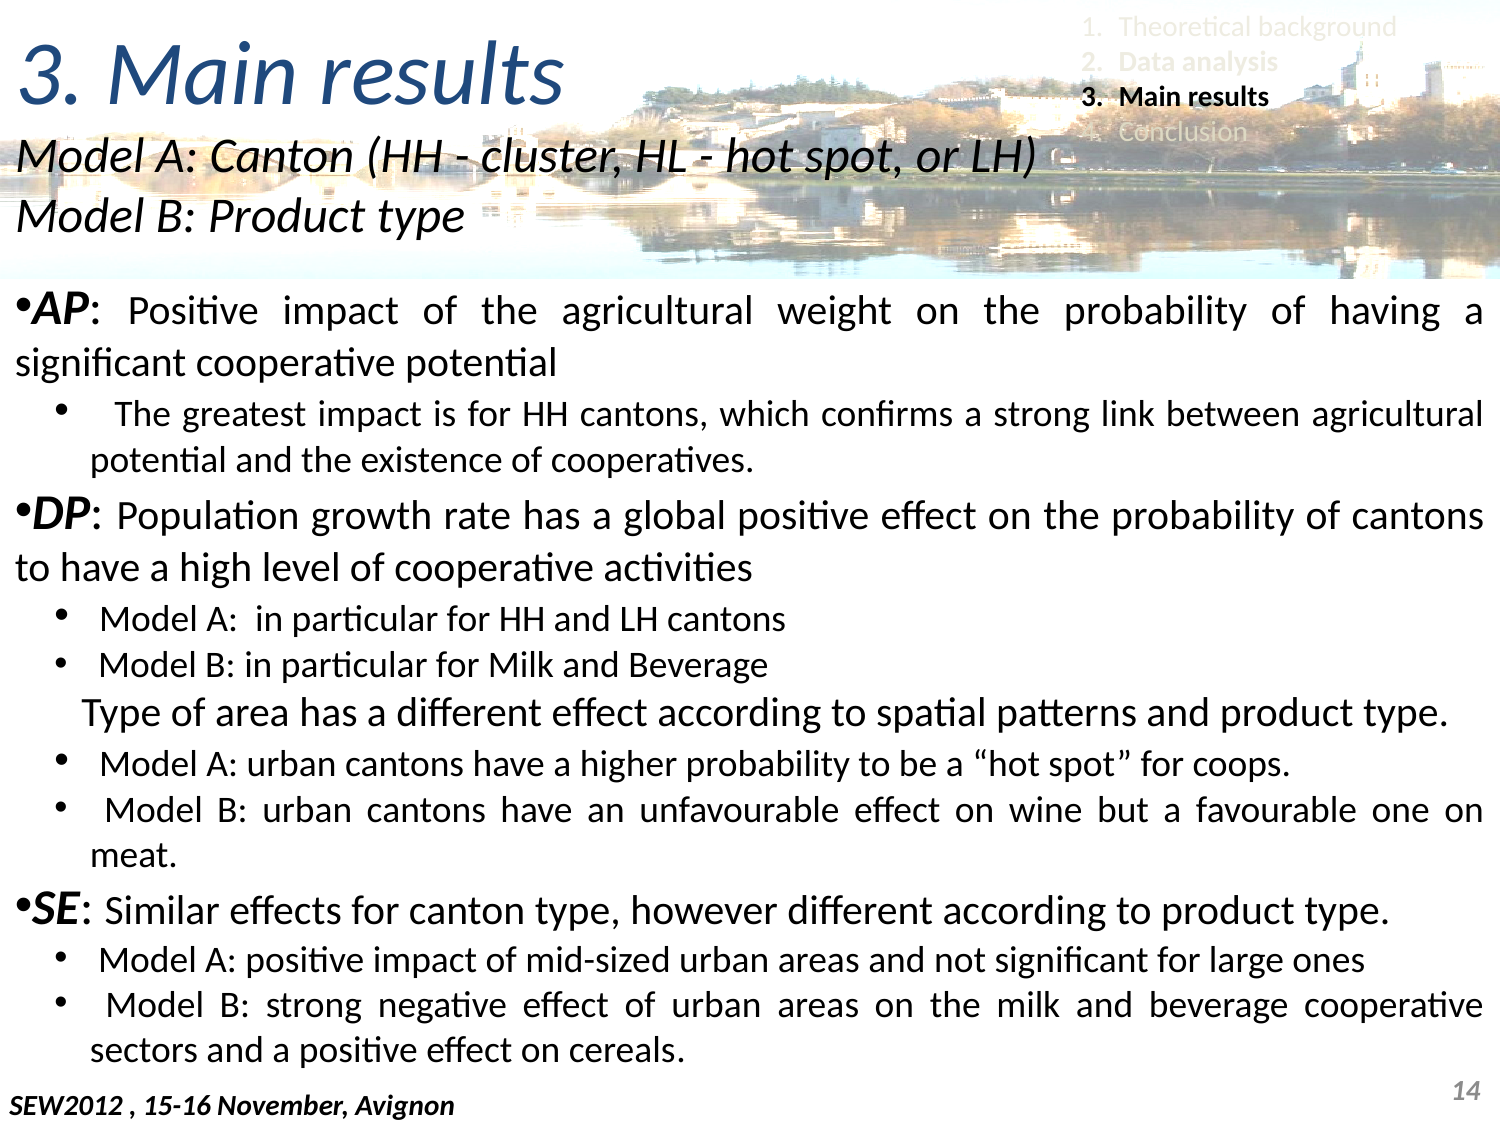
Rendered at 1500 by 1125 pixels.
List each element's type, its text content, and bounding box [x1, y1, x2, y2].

text_box AP: Positive impact of the agricultural weight on the probability of having a significant cooperative potential The greatest impact is for HH cantons, which confirms a strong link between agricultural potential and the existence of cooperatives. DP: Population growth rate has a global positive effect on the probability of cantons to have a high level of cooperative activities Model A: in particular for HH and LH cantons Model B: in particular for Milk and Beverage Type of area has a different effect according to spatial patterns and product type. Model A: urban cantons have a higher probability to be a “hot spot” for coops. Model B: urban cantons have an unfavourable effect on wine but a favourable one on meat. SE: Similar effects for canton type, however different according to product type. Model A: positive impact of mid-sized urban areas and not significant for large ones Model B: strong negative effect of urban areas on the milk and beverage cooperative sectors and a positive effect on cereals. [0, 267, 1500, 1122]
text_box 3. Main results Model A: Canton (HH - cluster, HL - hot spot, or LH) Model B: Product type [0, 0, 1500, 256]
